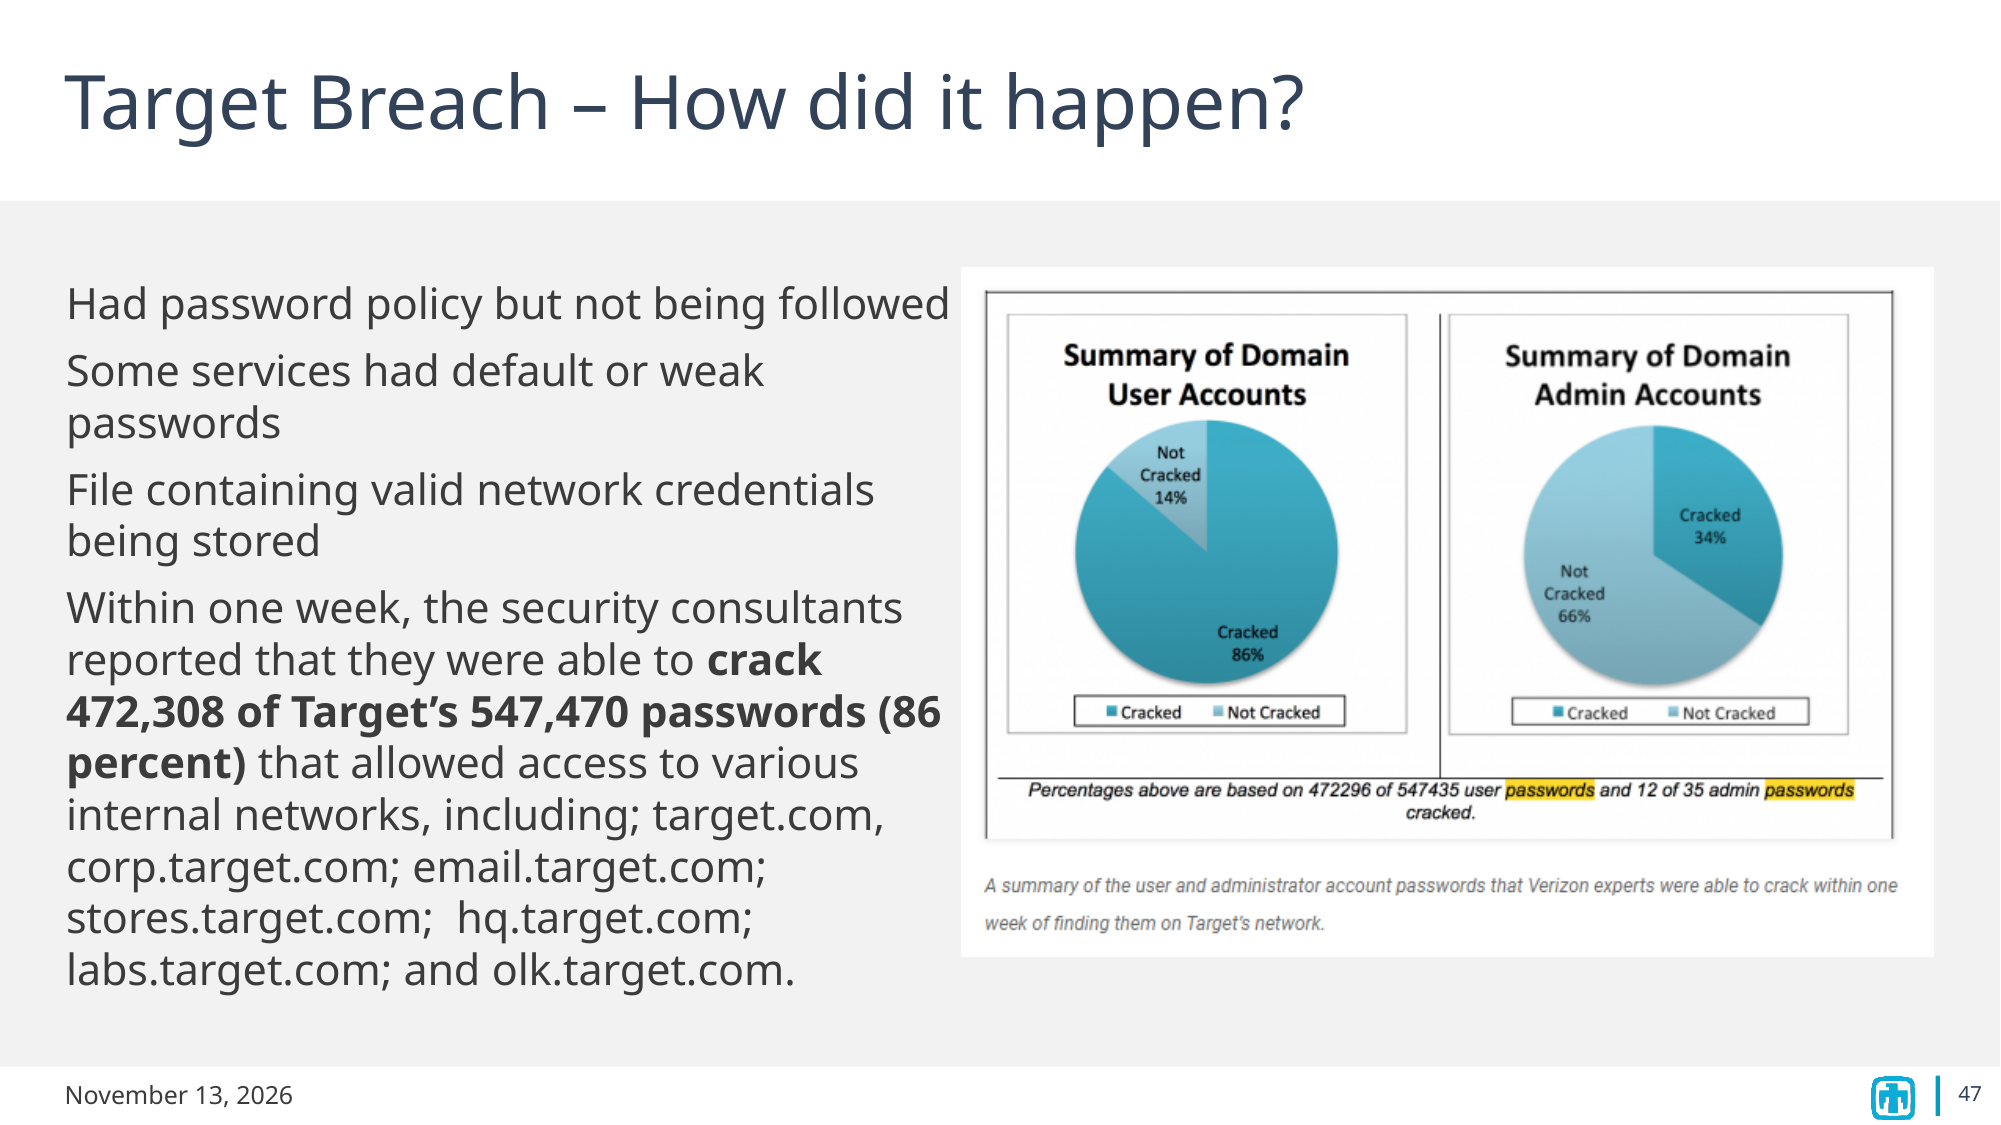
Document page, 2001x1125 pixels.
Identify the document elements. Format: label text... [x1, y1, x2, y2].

picture [1876, 1082, 1910, 1115]
title Target Breach – How did it happen? [64, 25, 1934, 186]
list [961, 267, 1934, 957]
list Had password policy but not being followed Some services had default or weak passwords File containing valid network credentials being stored Within one week, the security consultants reported that they were able to crack 472,308 of Target’s 547,470 passwords (86 percent) that allowed access to various internal networks, including; target.com, corp.target.com; email.target.com; stores.target.com; hq.target.com; labs.target.com; and olk.target.com. [66, 276, 962, 1002]
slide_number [64, 1066, 531, 1125]
slide_number 47 [1940, 1065, 2000, 1125]
